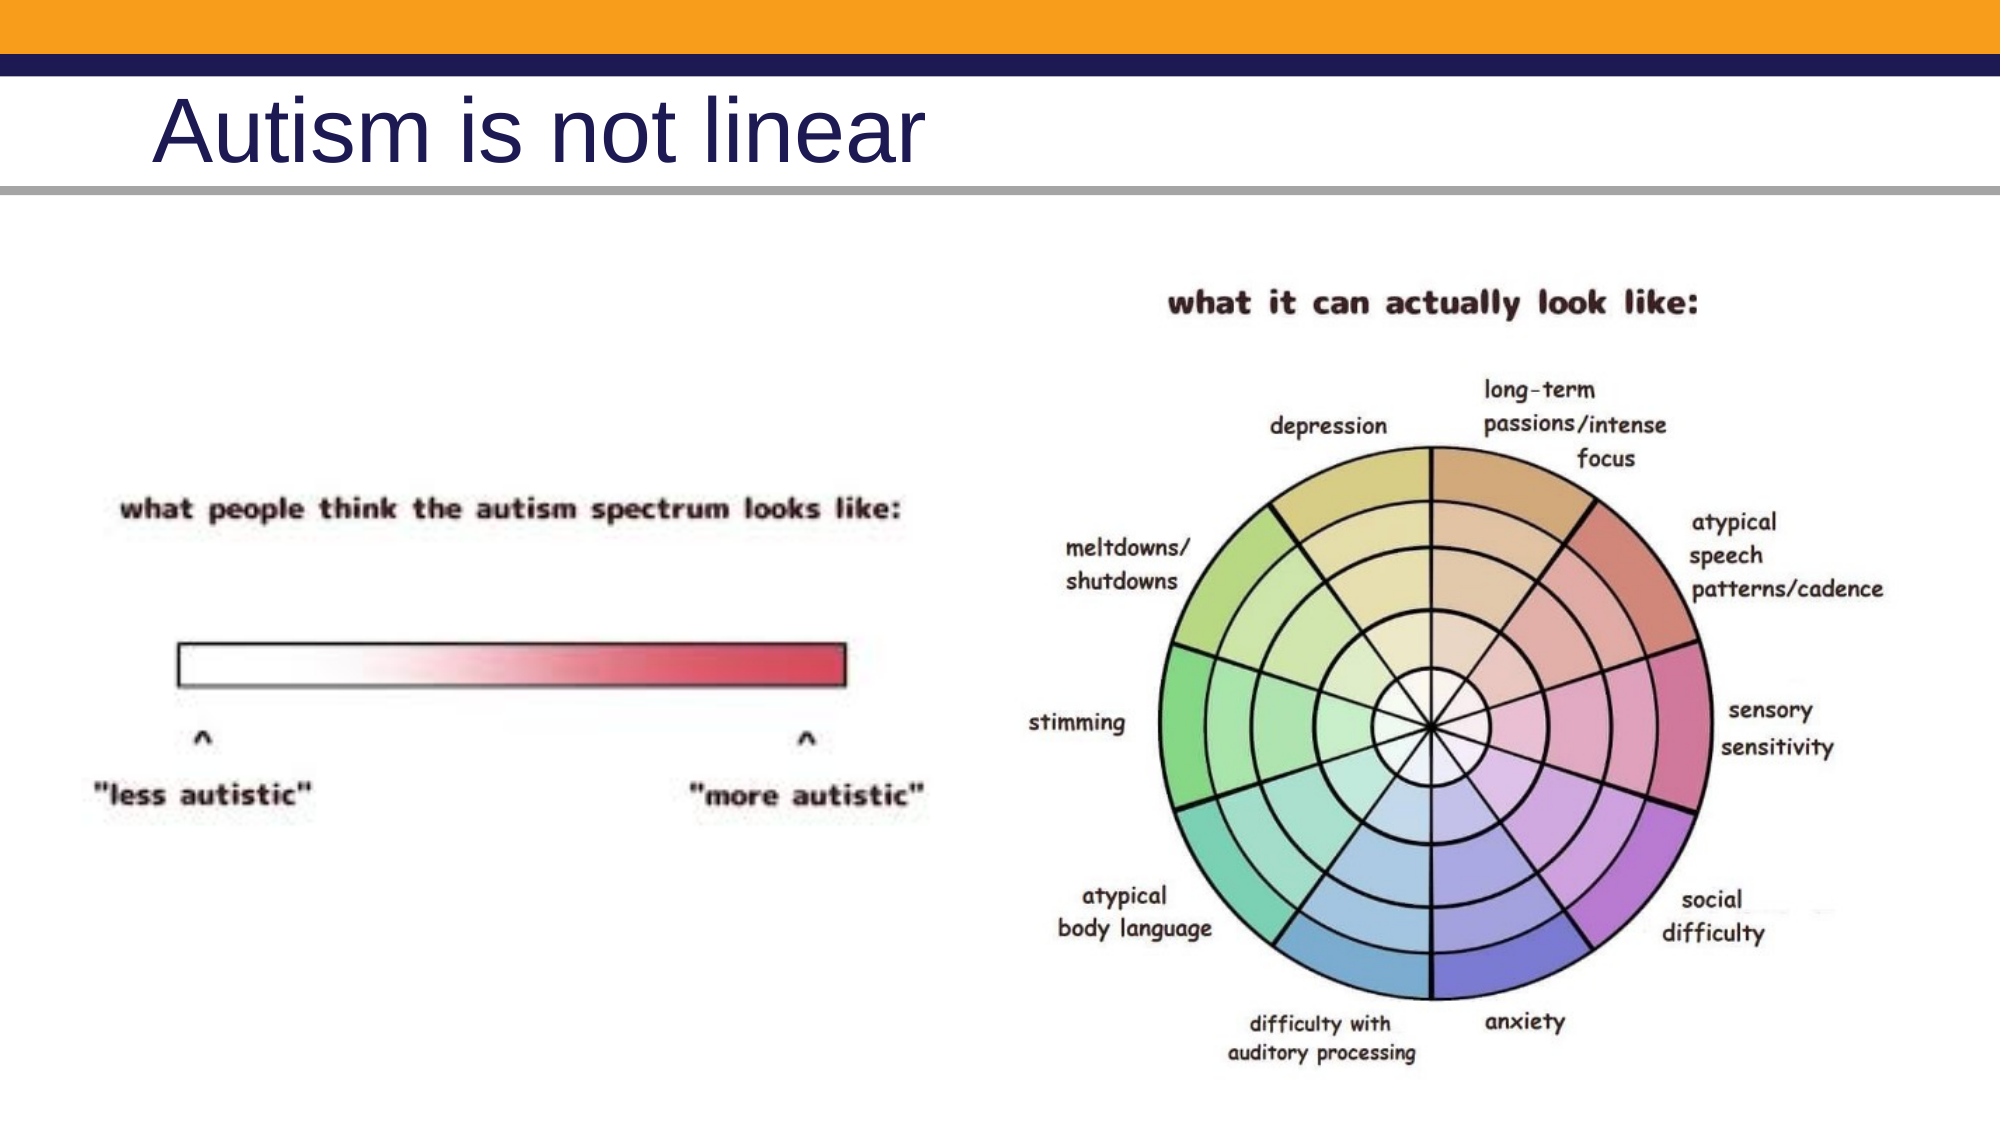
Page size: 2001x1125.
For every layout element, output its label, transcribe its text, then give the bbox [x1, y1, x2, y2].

title Autism is not linear [137, 23, 1863, 242]
picture [81, 204, 1927, 1107]
